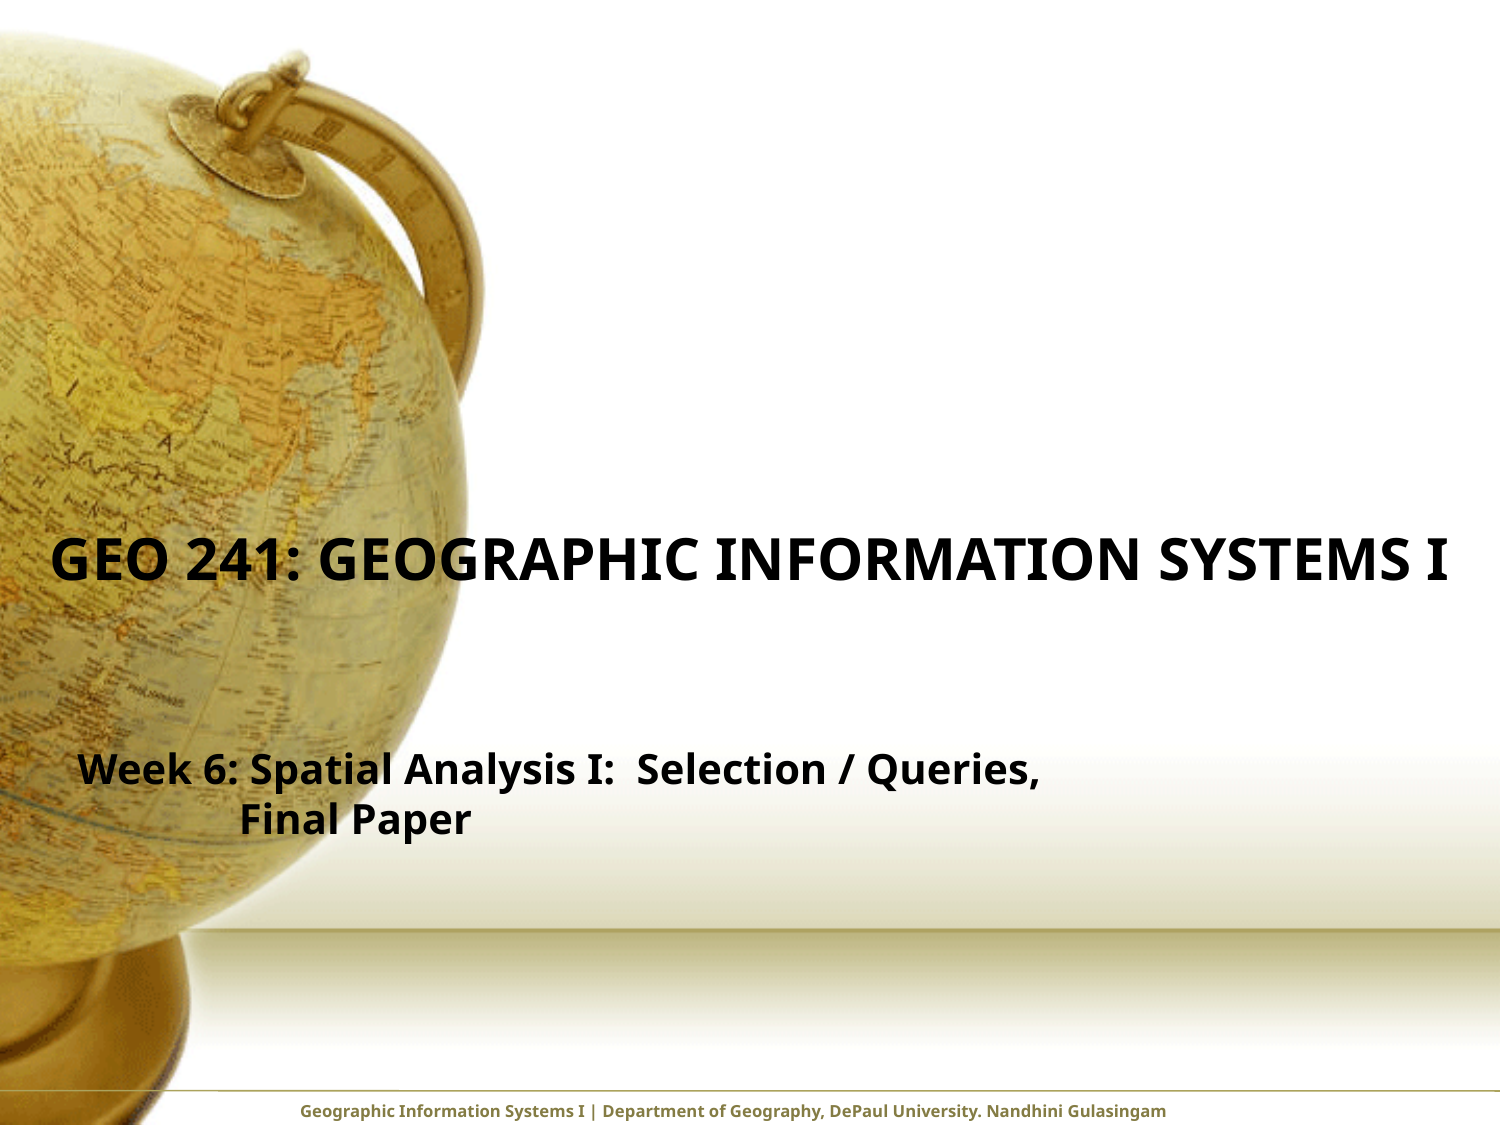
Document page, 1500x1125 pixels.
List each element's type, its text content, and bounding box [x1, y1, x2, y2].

footer Geographic Information Systems I | Department of Geography, DePaul University. Nandhini Gulasingam [0, 1097, 1500, 1125]
text_box Week 6: Spatial Analysis I: Selection / Queries, Final Paper [62, 750, 1425, 850]
title GEO 241: Geographic Information Systems I [24, 499, 1476, 601]
picture [0, 0, 1500, 1090]
